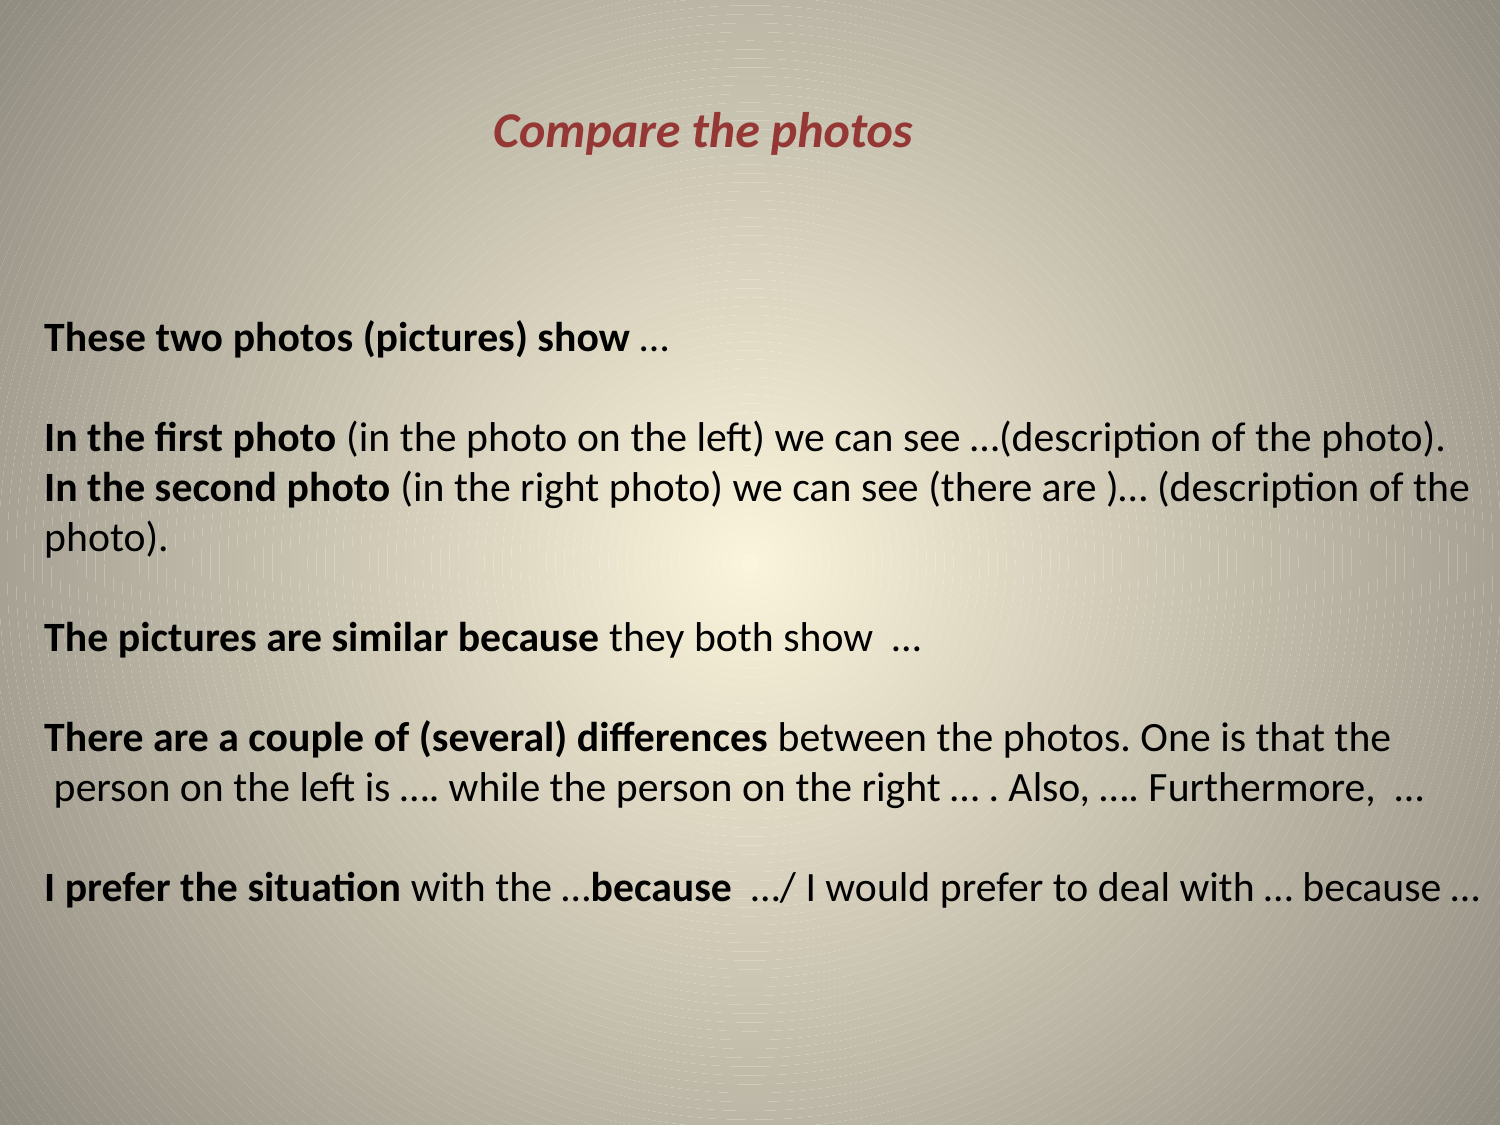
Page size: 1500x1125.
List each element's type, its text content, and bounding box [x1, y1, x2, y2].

text_box These two photos (pictures) show … In the first photo (in the photo on the left) we can see …(description of the photo). In the second photo (in the right photo) we can see (there are )… (description of the photo). The pictures are similar because they both show … There are a couple of (several) differences between the photos. One is that the person on the left is …. while the person on the right … . Also, …. Furthermore, … I prefer the situation with the …because …/ I would prefer to deal with … because … [29, 302, 1500, 963]
text_box Compare the photos [478, 89, 1258, 165]
